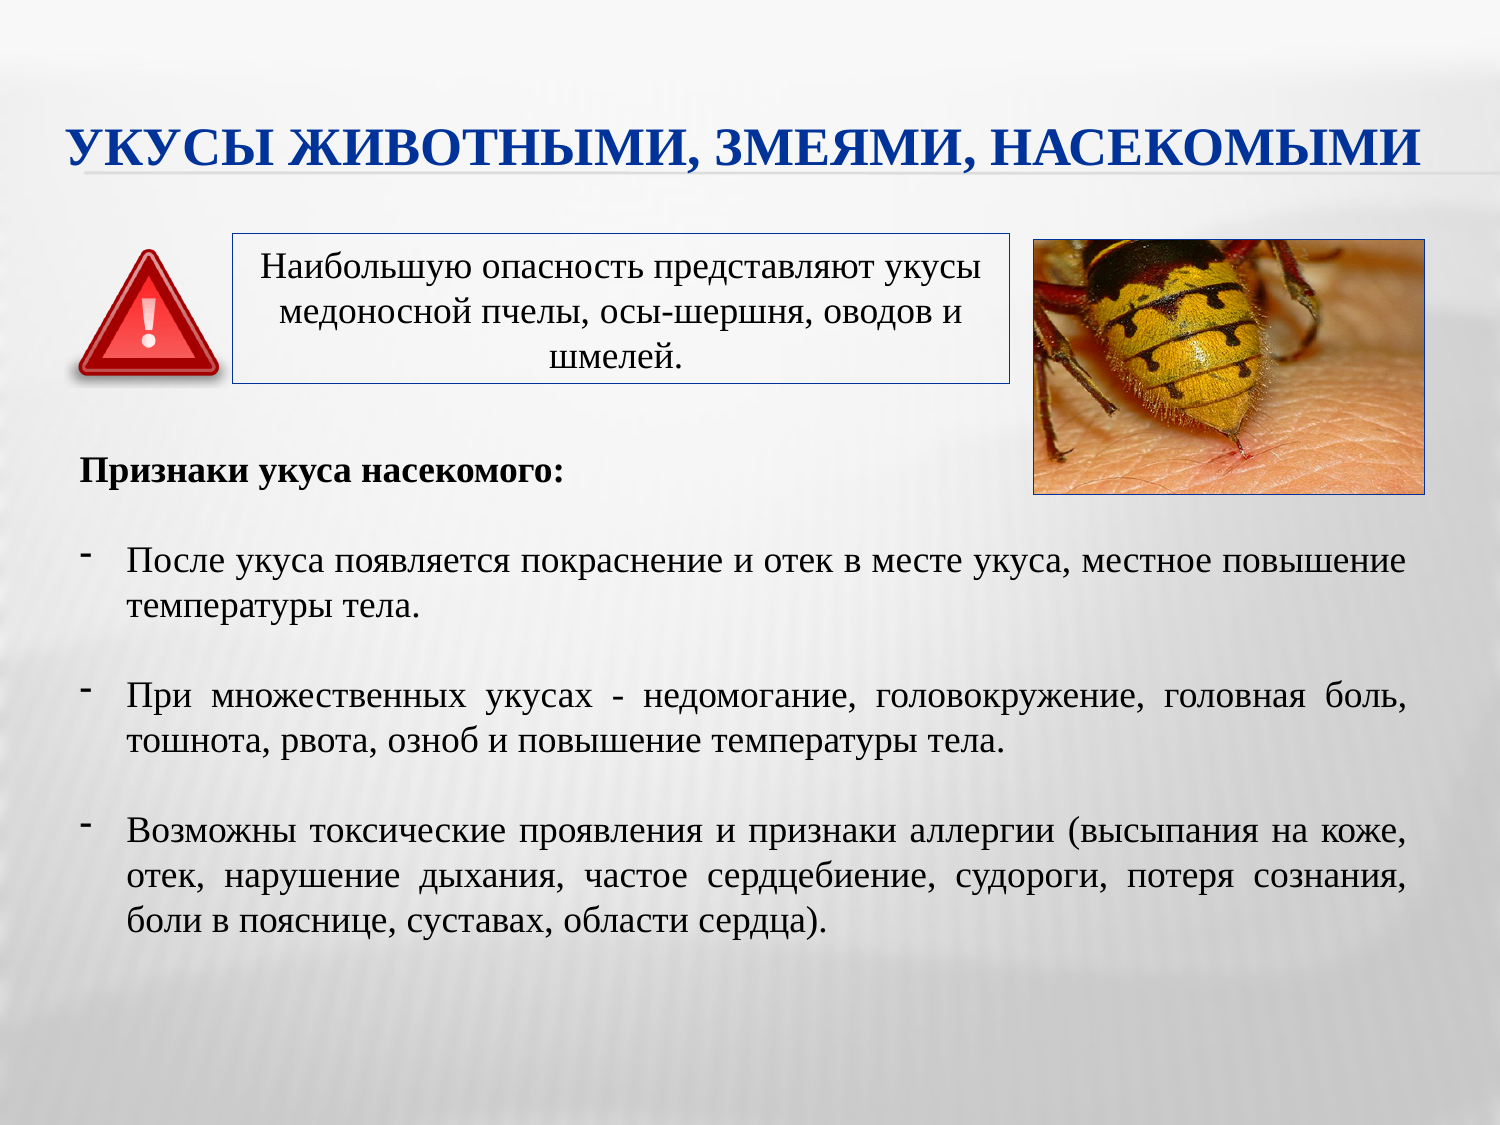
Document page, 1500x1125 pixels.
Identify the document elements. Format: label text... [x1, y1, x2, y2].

picture [64, 231, 233, 400]
picture [1033, 238, 1426, 495]
title Укусы животными, змеями, насекомыми [50, 75, 1475, 213]
text_box Признаки укуса насекомого: После укуса появляется покраснение и отек в месте укуса, местное повышение температуры тела. При множественных укусах - недомогание, головокружение, головная боль, тошнота, рвота, озноб и повышение температуры тела. Возможны токсические проявления и признаки аллергии (высыпания на коже, отек, нарушение дыхания, частое сердцебиение, судороги, потеря сознания, боли в пояснице, суставах, области сердца). [64, 437, 1424, 947]
text_box Наибольшую опасность представляют укусы медоносной пчелы, осы-шершня, оводов и шмелей. [237, 233, 1010, 384]
